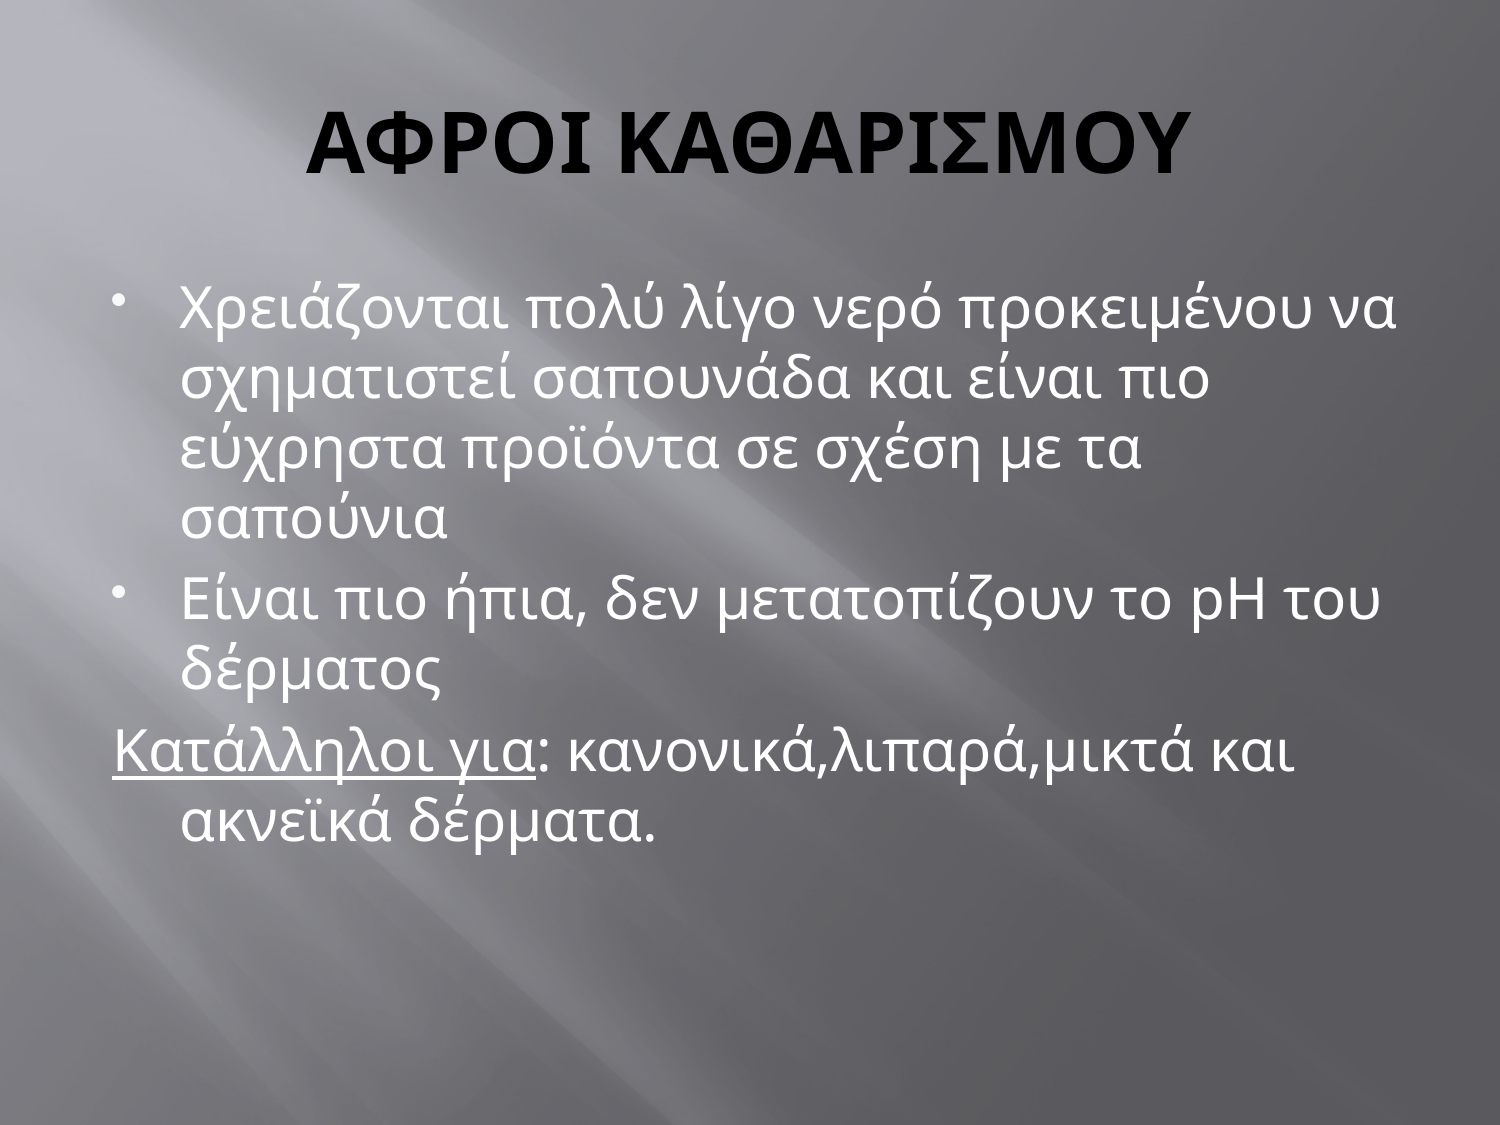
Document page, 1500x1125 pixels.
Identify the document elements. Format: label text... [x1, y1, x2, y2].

list Χρειάζονται πολύ λίγο νερό προκειμένου να σχηματιστεί σαπουνάδα και είναι πιο εύχρηστα προϊόντα σε σχέση με τα σαπούνια Είναι πιο ήπια, δεν μετατοπίζουν το pH του δέρματος Κατάλληλοι για: κανονικά,λιπαρά,μικτά και ακνεϊκά δέρματα. [75, 262, 1425, 1035]
title ΑΦΡΟΙ ΚΑΘΑΡΙΣΜΟΥ [75, 45, 1425, 233]
